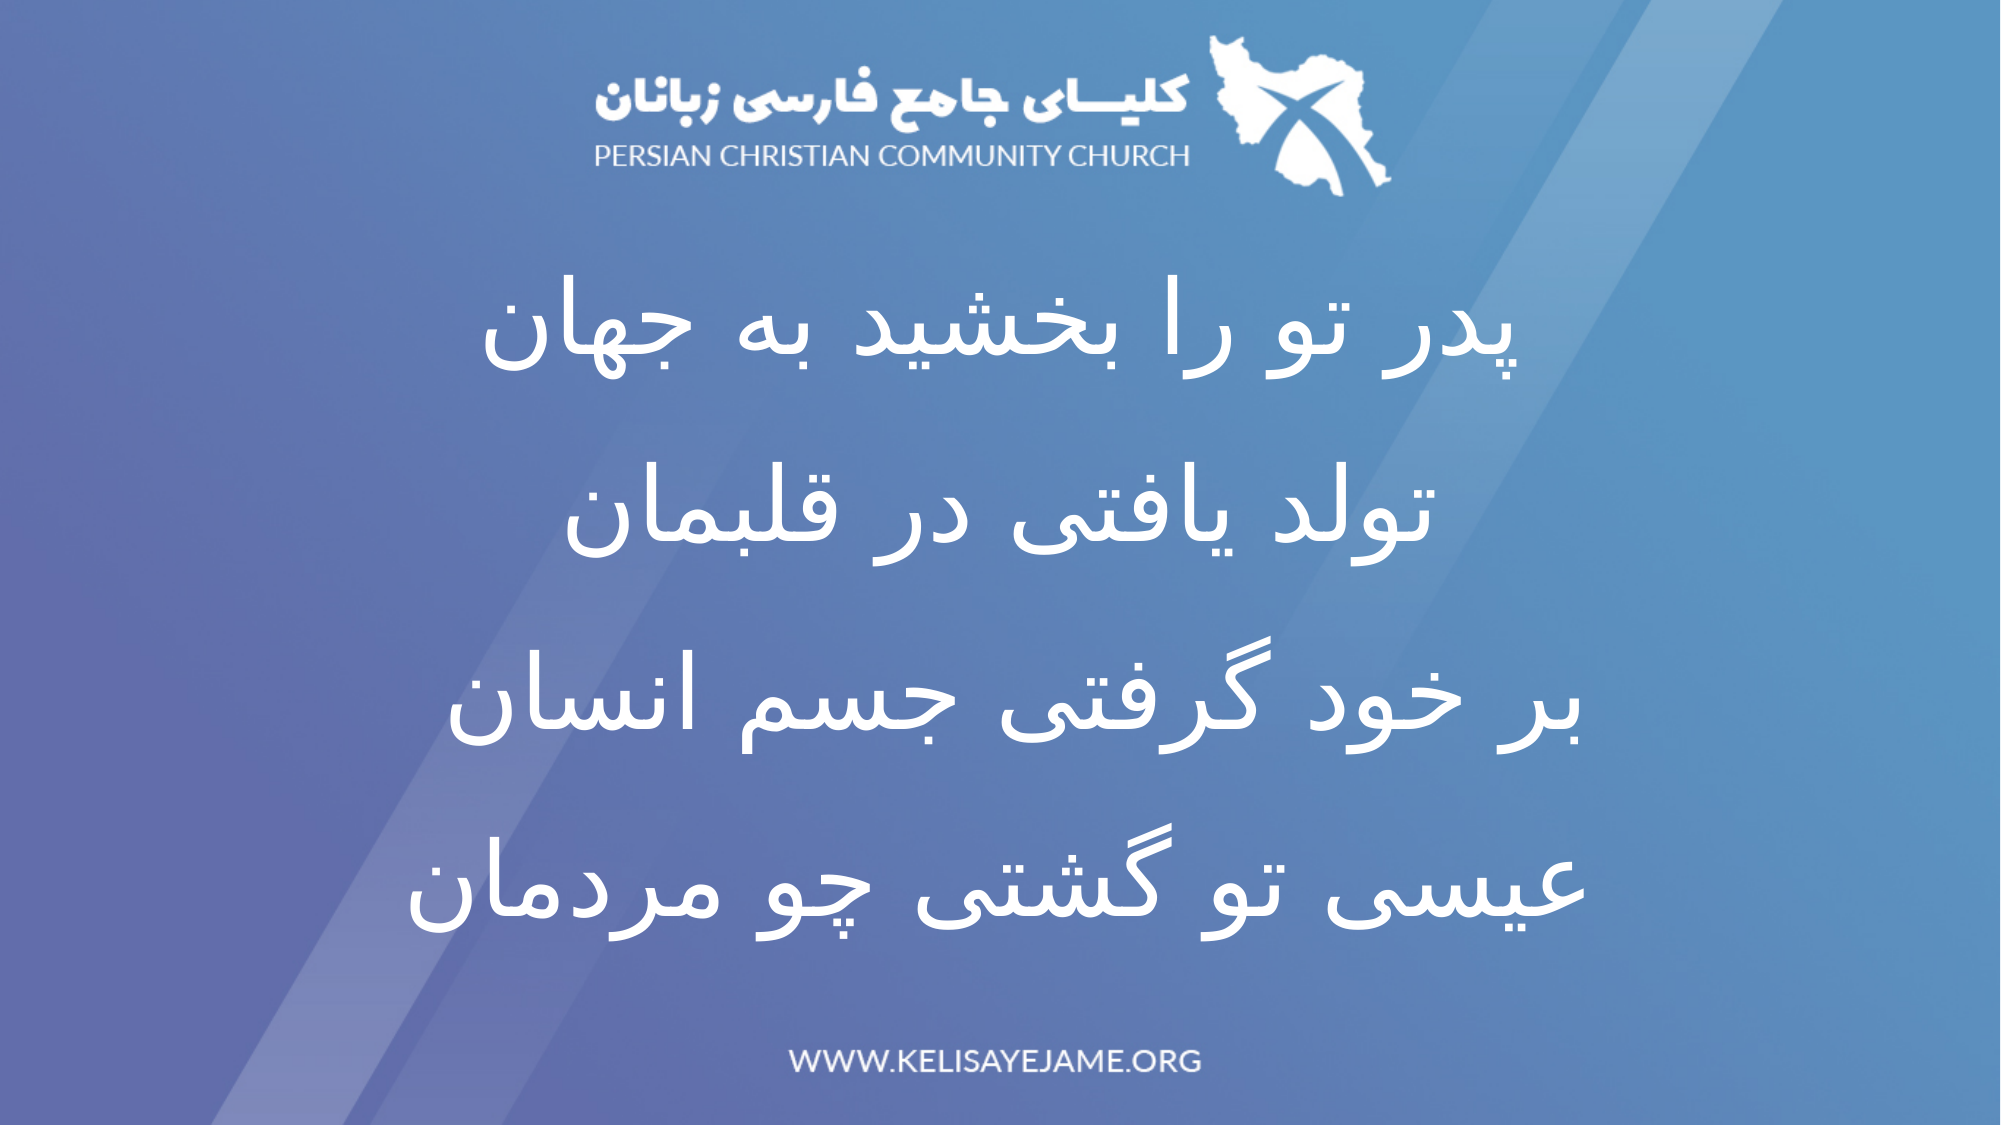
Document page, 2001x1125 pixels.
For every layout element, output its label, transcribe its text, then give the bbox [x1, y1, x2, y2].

title پدر تو را بخشید به جهان تولد یافتی در قلبمان بر خود گرفتی جسم انسان عیسی تو گشتی چو مردمان [0, 0, 2000, 1125]
